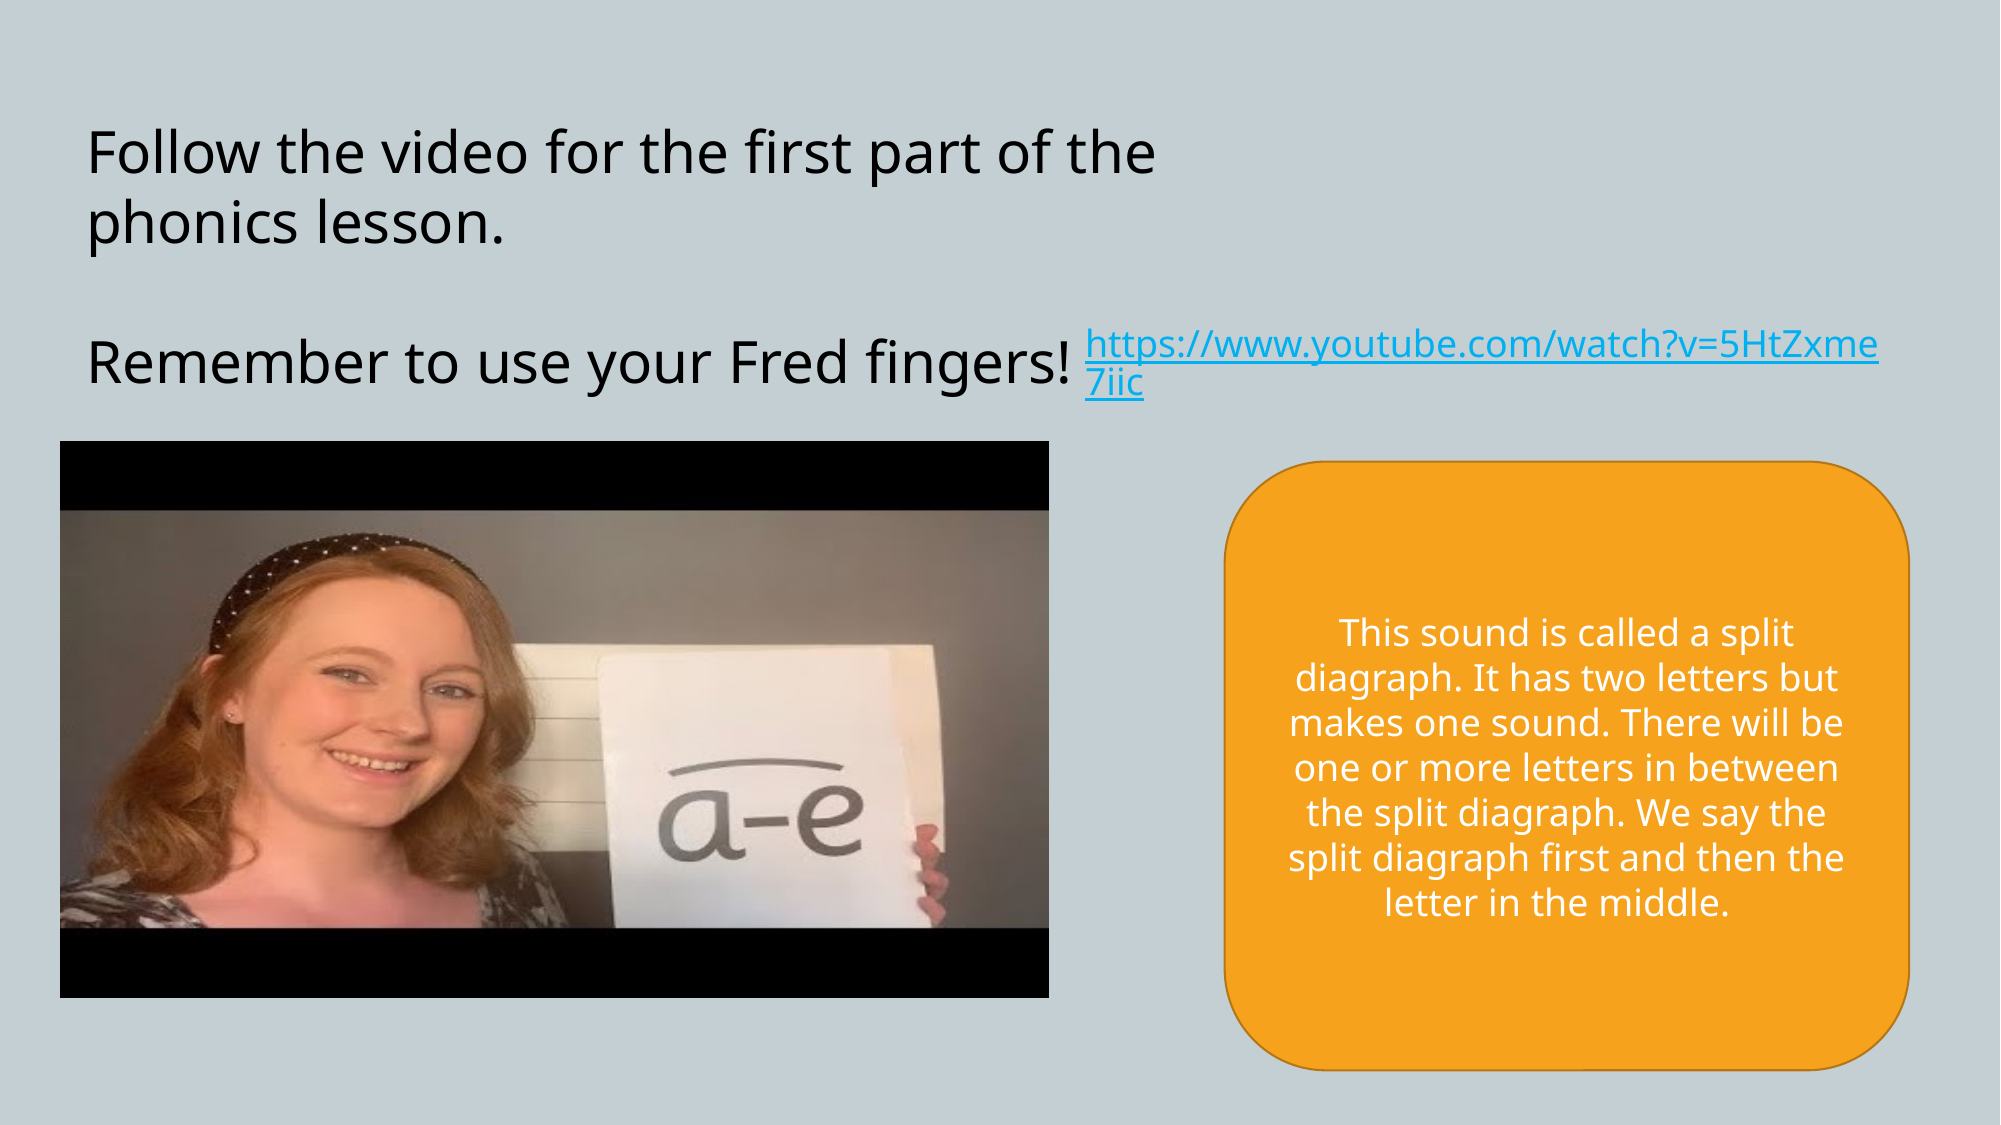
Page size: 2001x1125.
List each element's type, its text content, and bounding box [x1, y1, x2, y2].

text_box https://www.youtube.com/watch?v=5HtZxme7iic [1070, 313, 1896, 379]
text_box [59, 440, 1050, 998]
text_box Follow the video for the first part of the phonics lesson. Remember to use your Fred fingers! [71, 107, 1225, 403]
text_box This sound is called a split diagraph. It has two letters but makes one sound. There will be one or more letters in between the split diagraph. We say the split diagraph first and then the letter in the middle. [1223, 460, 1911, 1072]
